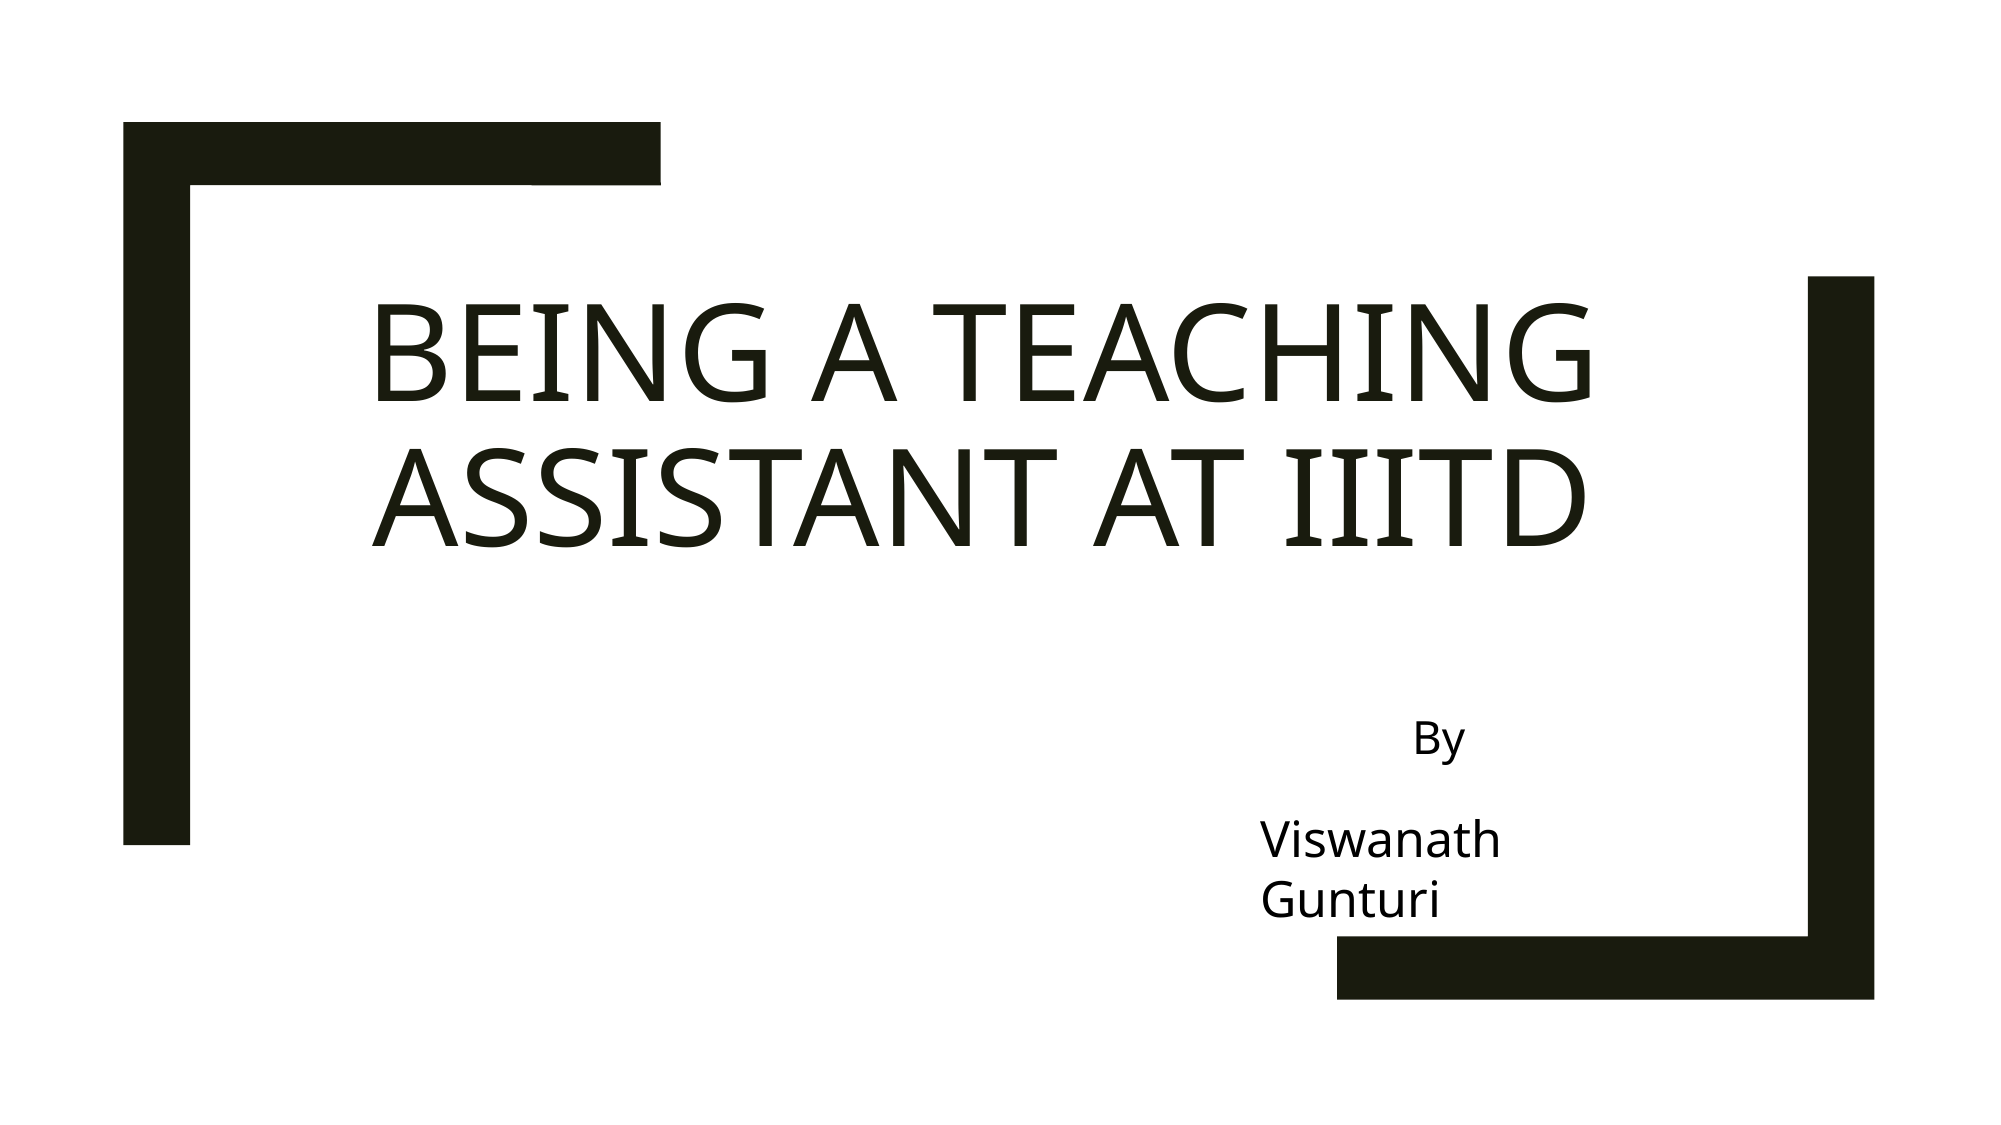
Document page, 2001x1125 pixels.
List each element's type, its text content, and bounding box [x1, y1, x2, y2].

title Being a Teaching Assistant at IIITD [297, 238, 1670, 583]
text_box Viswanath Gunturi [1245, 799, 1670, 935]
text_box By [1397, 701, 1518, 771]
